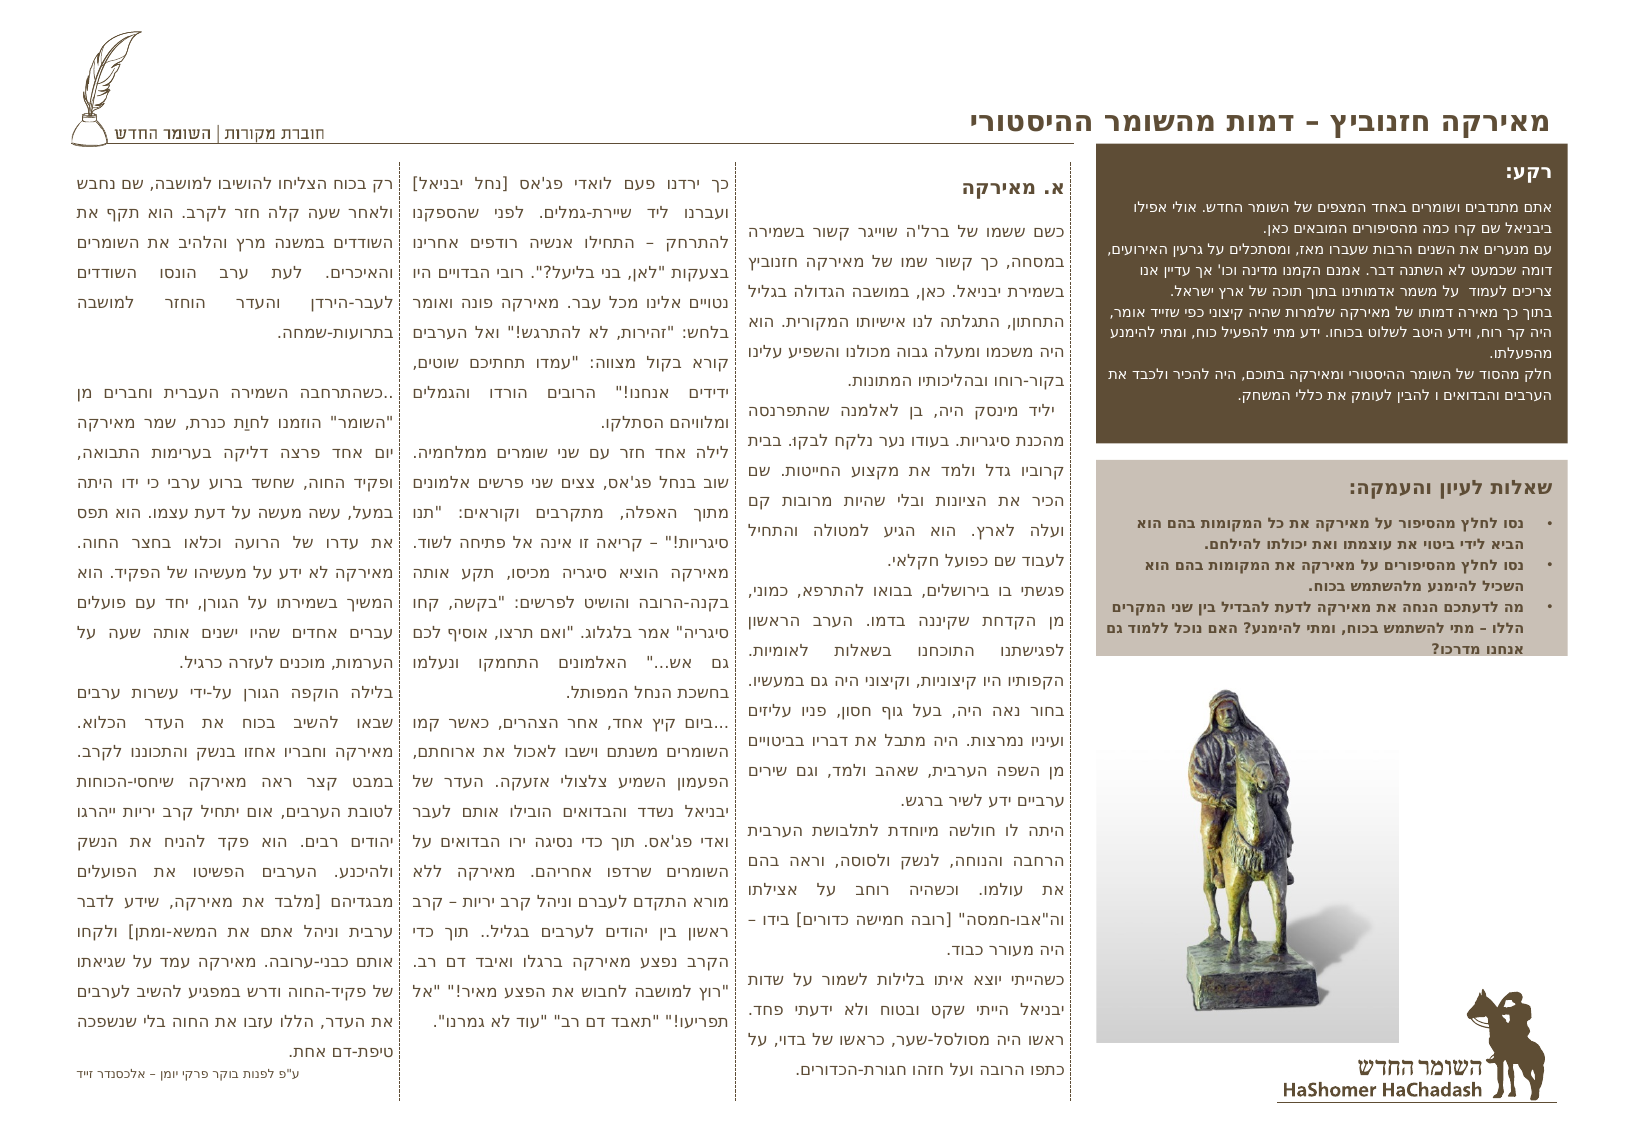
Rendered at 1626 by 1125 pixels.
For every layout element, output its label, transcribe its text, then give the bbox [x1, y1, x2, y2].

text_box רקע: אתם מתנדבים ושומרים באחד המצפים של השומר החדש. אולי אפילו ביבניאל שם קרו כמה מהסיפורים המובאים כאן. עם מנערים את השנים הרבות שעברו מאז, ומסתכלים על גרעין האירועים, דומה שכמעט לא השתנה דבר. אמנם הקמנו מדינה וכו' אך עדיין אנו צריכים לעמוד על משמר אדמותינו בתוך תוכה של ארץ ישראל. בתוך כך מאירה דמותו של מאירקה שלמרות שהיה קיצוני כפי שזייד אומר, היה קר רוח, וידע היטב לשלוט בכוחו. ידע מתי להפעיל כוח, ומתי להימנע מהפעלתו. חלק מהסוד של השומר ההיסטורי ומאירקה בתוכם, היה להכיר ולכבד את הערבים והבדואים ו להבין לעומק את כללי המשחק. [1095, 143, 1569, 444]
text_box כך ירדנו פעם לואדי פג'אס [נחל יבניאל] ועברנו ליד שיירת-גמלים. לפני שהספקנו להתרחק – התחילו אנשיה רודפים אחרינו בצעקות "לאן, בני בליעל?". רובי הבדויים היו נטויים אלינו מכל עבר. מאירקה פונה ואומר בלחש: "זהירות, לא להתרגש!" ואל הערבים קורא בקול מצווה: "עמדו תחתיכם שוטים, ידידים אנחנו!" הרובים הורדו והגמלים ומלוויהם הסתלקו. לילה אחד חזר עם שני שומרים ממלחמיה. שוב בנחל פג'אס, צצים שני פרשים אלמונים מתוך האפלה, מתקרבים וקוראים: "תנו סיגריות!" – קריאה זו אינה אל פתיחה לשוד. מאירקה הוציא סיגריה מכיסו, תקע אותה בקנה-הרובה והושיט לפרשים: "בקשה, קחו סיגריה" אמר בלגלוג. "ואם תרצו, אוסיף לכם גם אש..." האלמונים התחמקו ונעלמו בחשכת הנחל המפותל. ...ביום קיץ אחד, אחר הצהרים, כאשר קמו השומרים משנתם וישבו לאכול את ארוחתם, הפעמון השמיע צלצולי אזעקה. העדר של יבניאל נשדד והבדואים הובילו אותם לעבר ואדי פג'אס. תוך כדי נסיגה ירו הבדואים על השומרים שרדפו אחריהם. מאירקה ללא מורא התקדם לעברם וניהל קרב יריות – קרב ראשון בין יהודים לערבים בגליל.. תוך כדי הקרב נפצע מאירקה ברגלו ואיבד דם רב. "רוץ למושבה לחבוש את הפצע מאיר!" "אל תפריעו!" "תאבד דם רב" "עוד לא גמרנו". [404, 161, 738, 1103]
text_box א. מאירקה כשם ששמו של ברל'ה שוייגר קשור בשמירה במסחה, כך קשור שמו של מאירקה חזנוביץ בשמירת יבניאל. כאן, במושבה הגדולה בגליל התחתון, התגלתה לנו אישיותו המקורית. הוא היה משכמו ומעלה גבוה מכולנו והשפיע עלינו בקור-רוחו ובהליכותיו המתונות. יליד מינסק היה, בן לאלמנה שהתפרנסה מהכנת סיגריות. בעודו נער נלקח לבקוּ. בבית קרוביו גדל ולמד את מקצוע החייטות. שם הכיר את הציונות ובלי שהיות מרובות קם ועלה לארץ. הוא הגיע למטולה והתחיל לעבוד שם כפועל חקלאי. פגשתי בו בירושלים, בבואו להתרפא, כמוני, מן הקדחת שקיננה בדמו. הערב הראשון לפגישתנו התוכחנו בשאלות לאומיות. הקפותיו היו קיצוניות, וקיצוני היה גם במעשיו. בחור נאה היה, בעל גוף חסון, פניו עליזים ועיניו נמרצות. היה מתבל את דבריו בביטויים מן השפה הערבית, שאהב ולמד, וגם שירים ערביים ידע לשיר ברגש. היתה לו חולשה מיוחדת לתלבושת הערבית הרחבה והנוחה, לנשק ולסוסה, וראה בהם את עולמו. וכשהיה רוחב על אצילתו וה"אבו-חמסה" [רובה חמישה כדורים] בידו – היה מעורר כבוד. כשהייתי יוצא איתו בלילות לשמור על שדות יבניאל הייתי שקט ובטוח ולא ידעתי פחד. ראשו היה מסולסל-שער, כראשו של בדוי, על כתפו הרובה ועל חזהו חגורת-הכדורים. [739, 161, 1074, 1103]
text_box שאלות לעיון והעמקה: נסו לחלץ מהסיפור על מאירקה את כל המקומות בהם הוא הביא לידי ביטוי את עוצמתו ואת יכולתו להילחם. נסו לחלץ מהסיפורים על מאירקה את המקומות בהם הוא השכיל להימנע מלהשתמש בכוח. מה לדעתכם הנחה את מאירקה לדעת להבדיל בין שני המקרים הללו – מתי להשתמש בכוח, ומתי להימנע? האם נוכל ללמוד גם אנחנו מדרכו? [1095, 459, 1569, 657]
text_box רק בכוח הצליחו להושיבו למושבה, שם נחבש ולאחר שעה קלה חזר לקרב. הוא תקף את השודדים במשנה מרץ והלהיב את השומרים והאיכרים. לעת ערב הונסו השודדים לעבר-הירדן והעדר הוחזר למושבה בתרועות-שמחה. ..כשהתרחבה השמירה העברית וחברים מן "השומר" הוזמנו לחוַת כנרת, שמר מאירקה יום אחד פרצה דליקה בערימות התבואה, ופקיד החוה, שחשד ברוע ערבי כי ידו היתה במעל, עשה מעשה על דעת עצמו. הוא תפס את עדרו של הרועה וכלאו בחצר החוה. מאירקה לא ידע על מעשיהו של הפקיד. הוא המשיך בשמירתו על הגורן, יחד עם פועלים עברים אחדים שהיו ישנים אותה שעה על הערמות, מוכנים לעזרה כרגיל. בלילה הוקפה הגורן על-ידי עשרות ערבים שבאו להשיב בכוח את העדר הכלוא. מאירקה וחבריו אחזו בנשק והתכוננו לקרב. במבט קצר ראה מאירקה שיחסי-הכוחות לטובת הערבים, אום יתחיל קרב יריות ייהרגו יהודים רבים. הוא פקד להניח את הנשק ולהיכנע. הערבים הפשיטו את הפועלים מבגדיהם [מלבד את מאירקה, שידע לדבר ערבית וניהל אתם את המשא-ומתן] ולקחו אותם כבני-ערובה. מאירקה עמד על שגיאתו של פקיד-החוה ודרש במפגיע להשיב לערבים את העדר, הללו עזבו את החוה בלי שנשפכה טיפת-דם אחת. ע"פ לפנות בוקר פרקי יומן – אלכסנדר זייד [68, 161, 403, 1103]
picture [1096, 655, 1399, 1043]
title מאירקה חזנוביץ – דמות מהשומר ההיסטורי [334, 99, 1566, 142]
